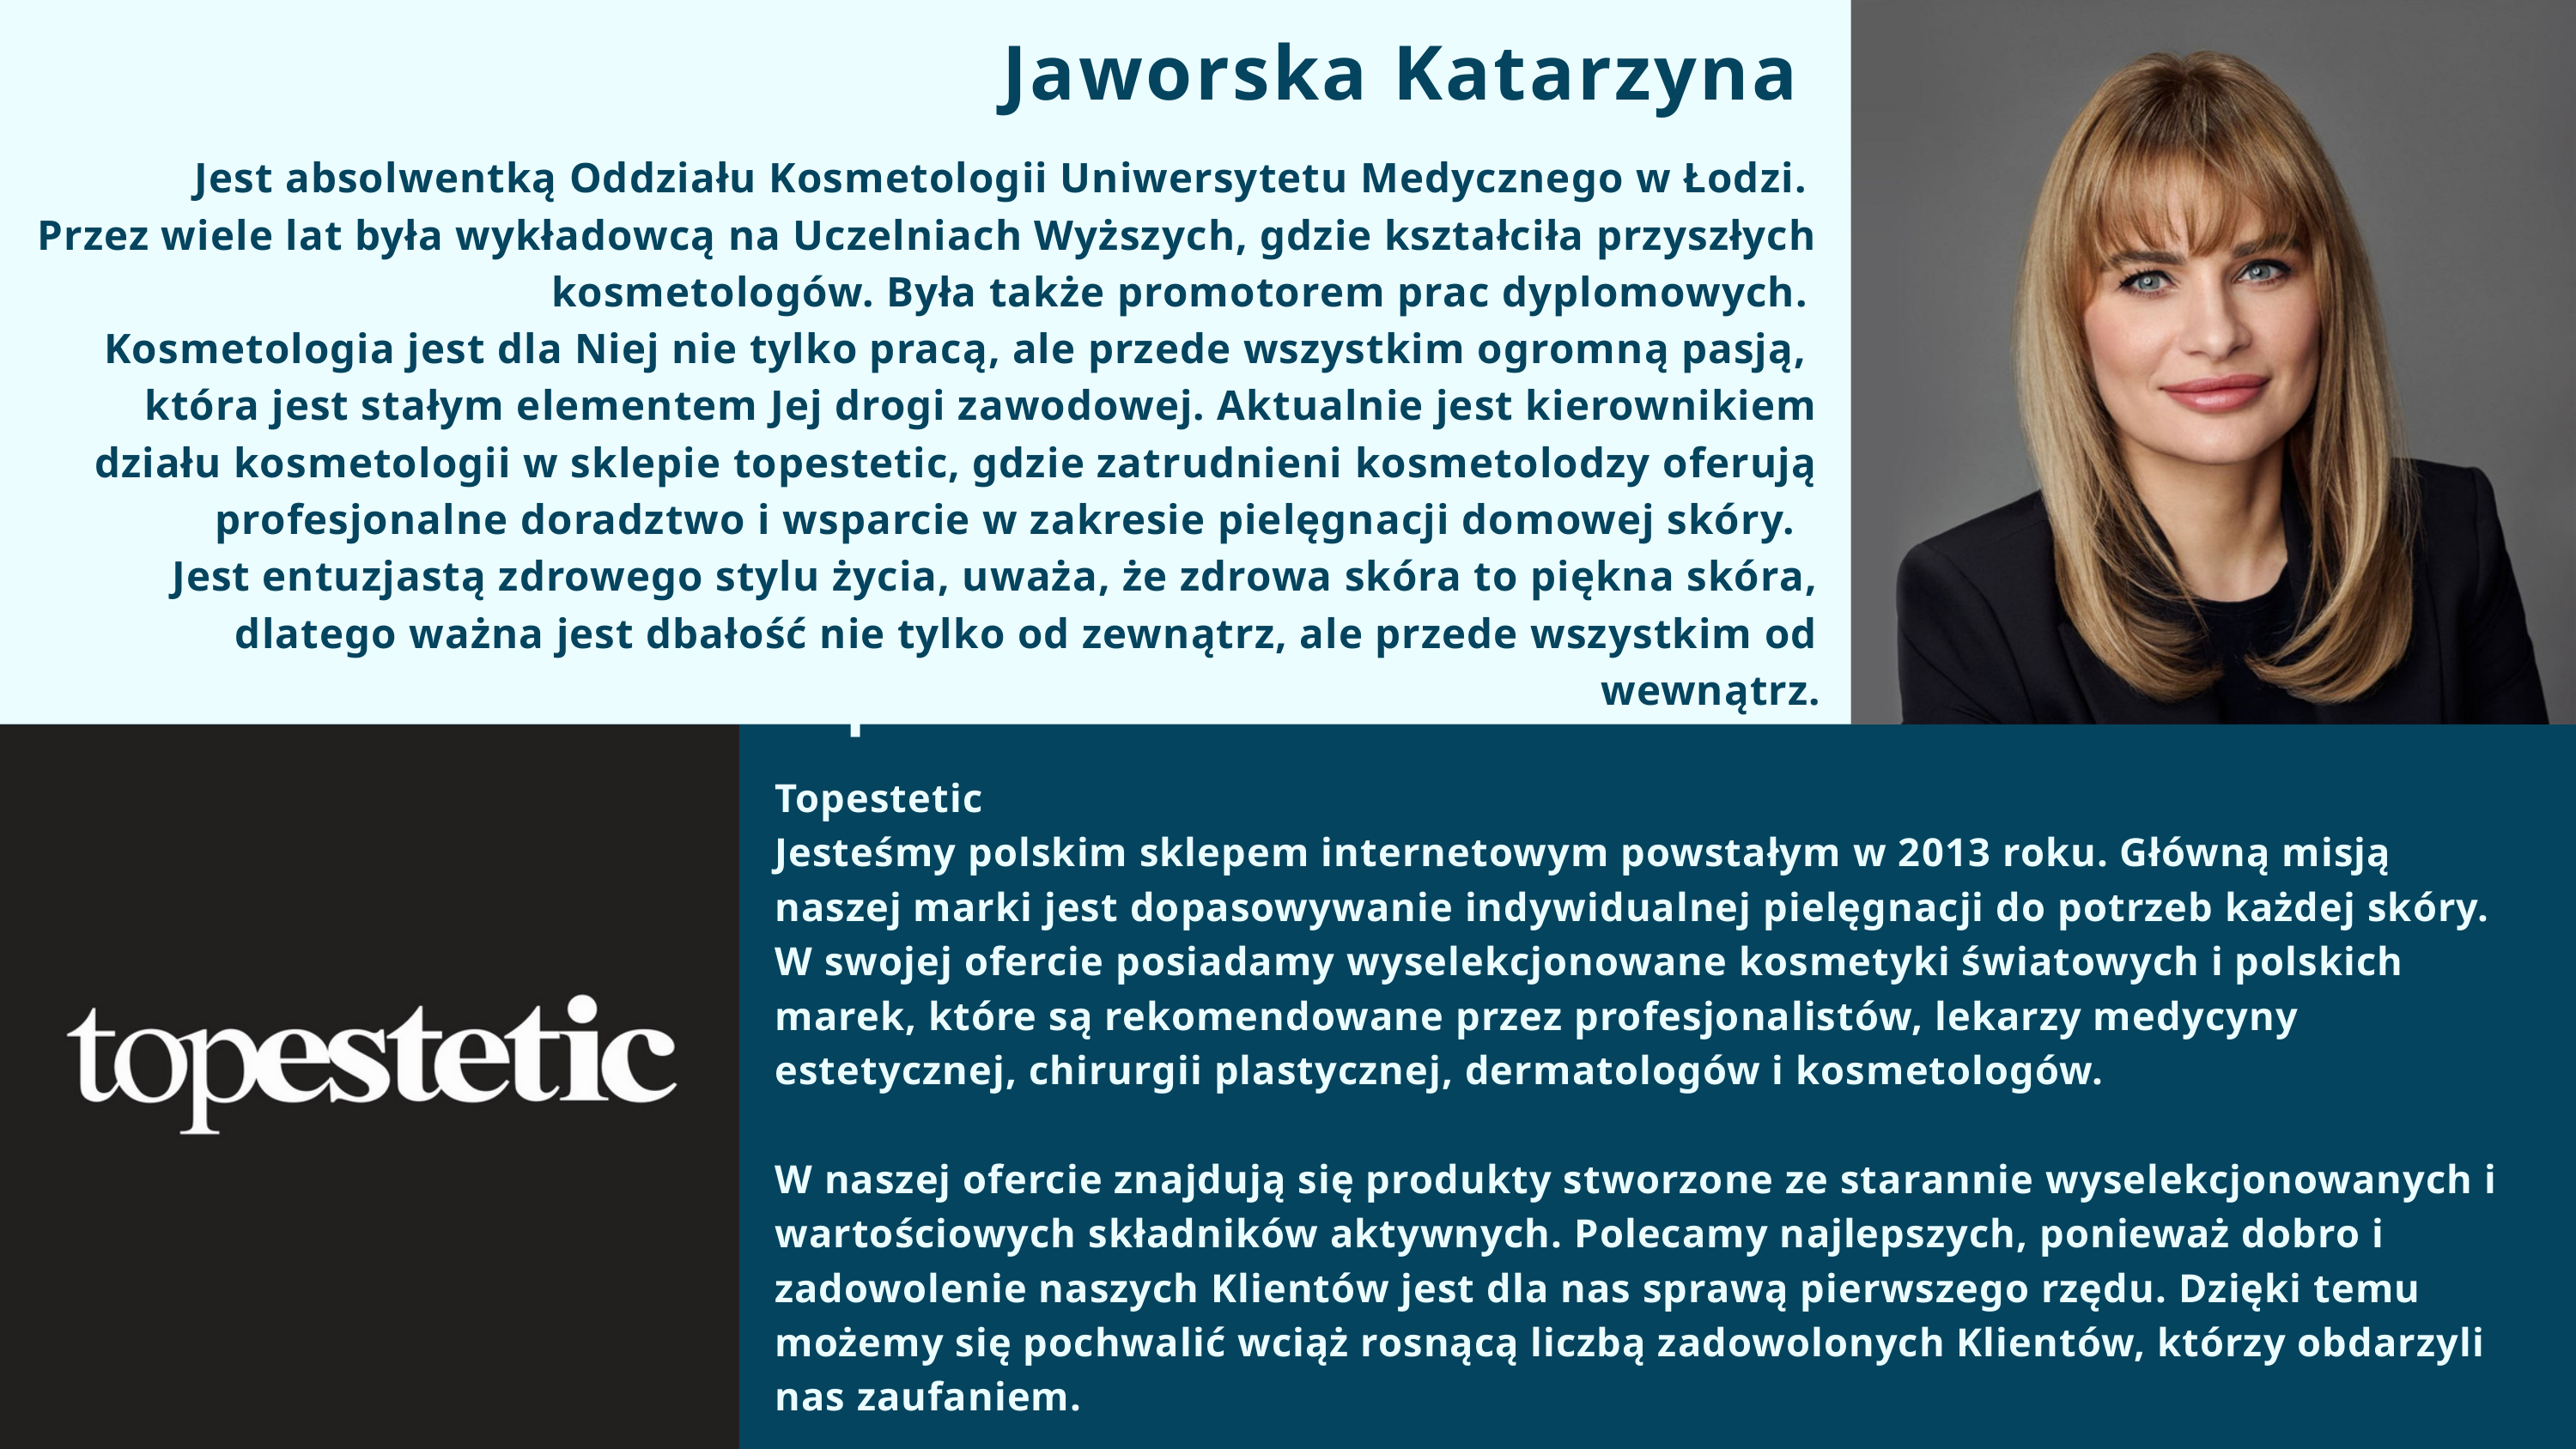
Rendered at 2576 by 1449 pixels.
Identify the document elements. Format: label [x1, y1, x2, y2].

text_box [0, 724, 739, 1449]
text_box [775, 658, 2504, 1449]
text_box [0, 0, 1848, 723]
text_box [20, 21, 1821, 761]
text_box [1850, 0, 2576, 724]
